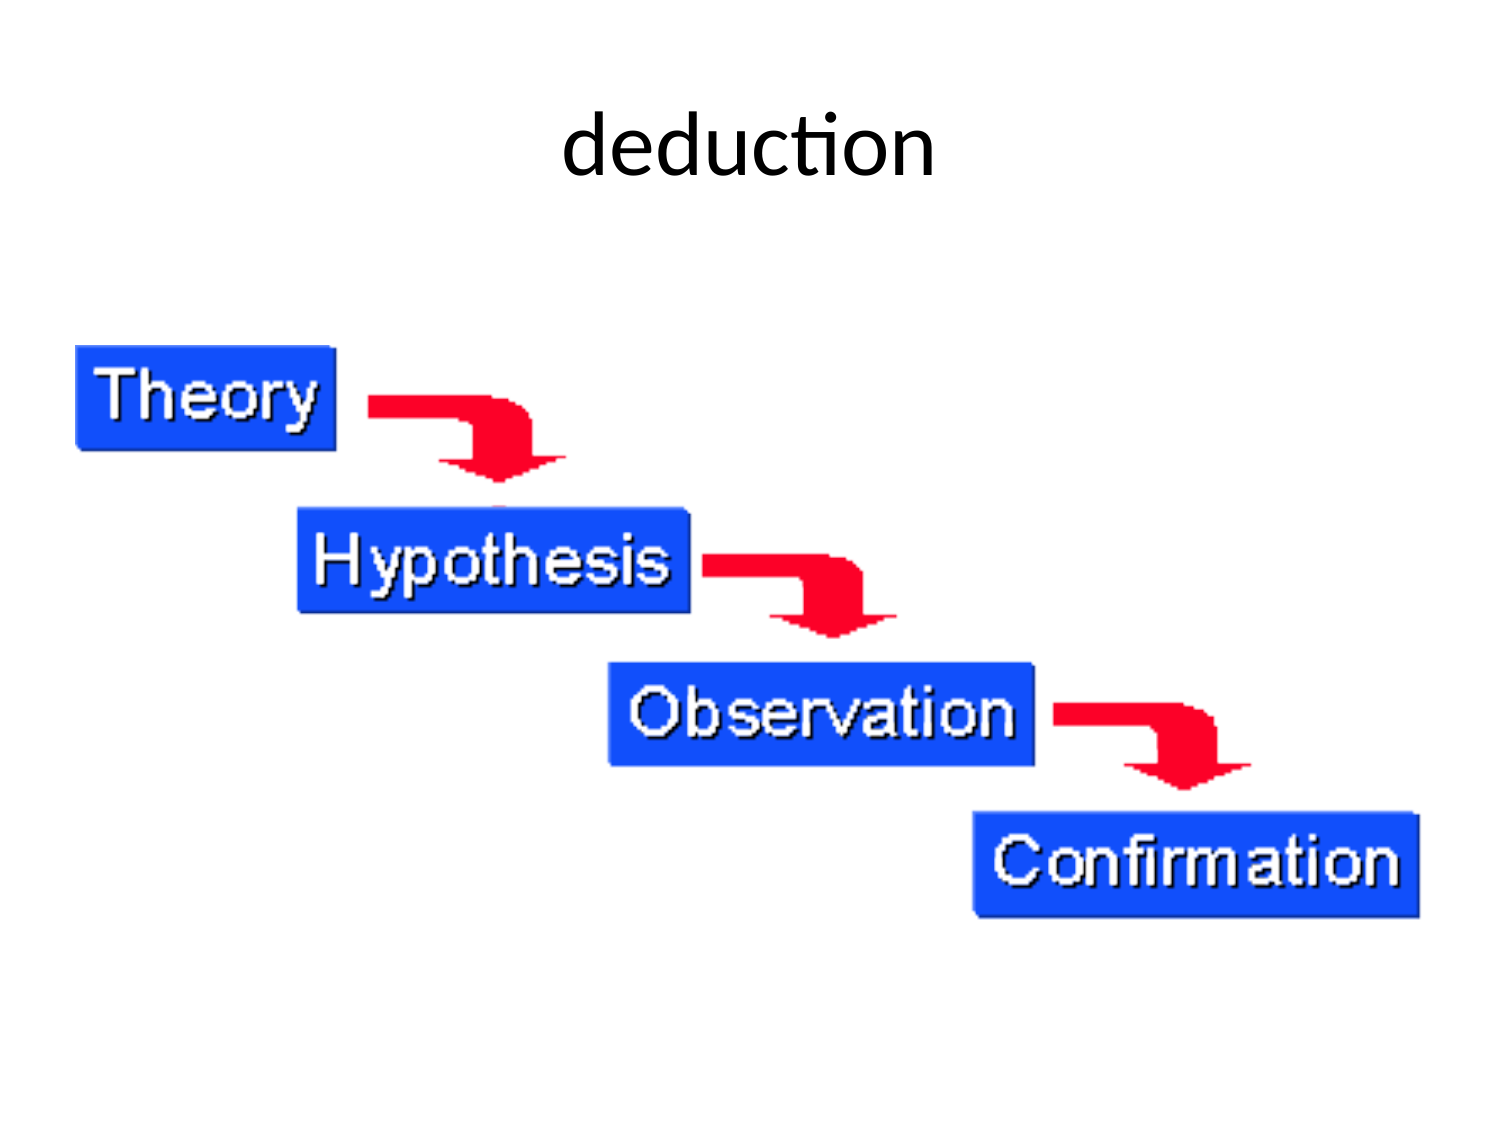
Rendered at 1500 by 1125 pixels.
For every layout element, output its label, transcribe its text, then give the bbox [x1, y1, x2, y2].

title deduction [75, 45, 1425, 233]
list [74, 262, 1426, 1006]
